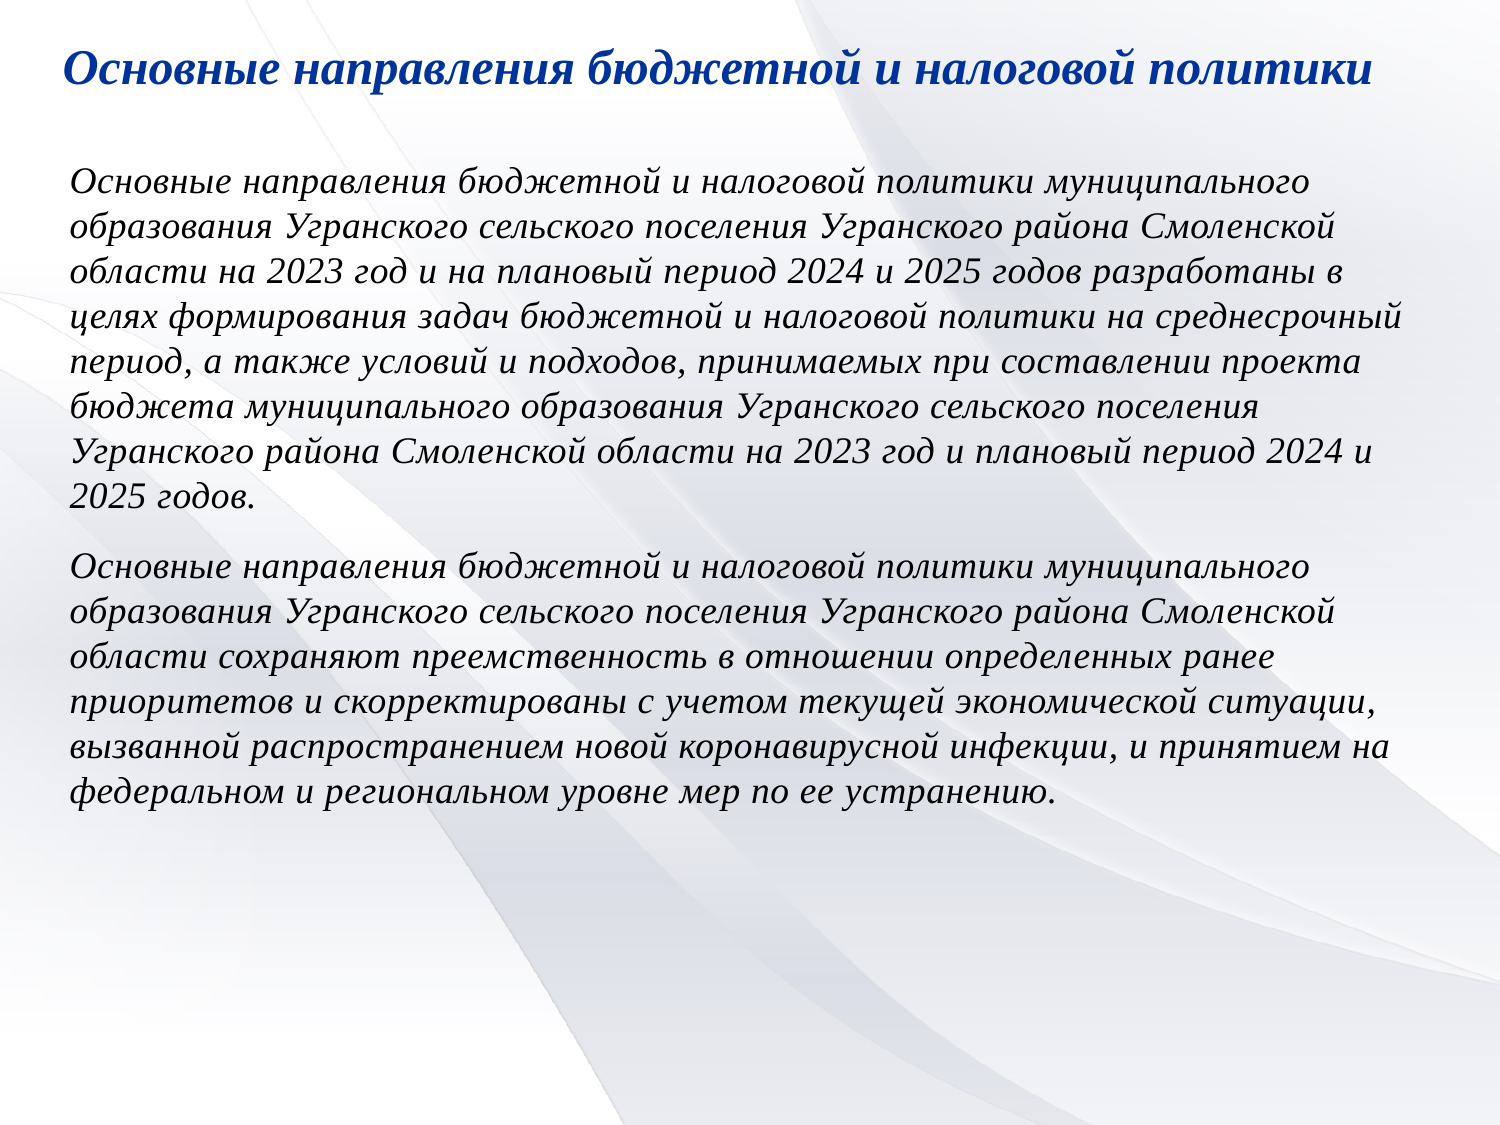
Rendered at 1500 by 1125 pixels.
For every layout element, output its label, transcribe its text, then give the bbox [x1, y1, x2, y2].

picture [0, 0, 1500, 1125]
list Основные направления бюджетной и налоговой политики муниципального образования Угранского сельского поселения Угранского района Смоленской области на 2023 год и на плановый период 2024 и 2025 годов разработаны в целях формирования задач бюджетной и налоговой политики на среднесрочный период, а также условий и подходов, принимаемых при составлении проекта бюджета муниципального образования Угранского сельского поселения Угранского района Смоленской области на 2023 год и плановый период 2024 и 2025 годов. Основные направления бюджетной и налоговой политики муниципального образования Угранского сельского поселения Угранского района Смоленской области сохраняют преемственность в отношении определенных ранее приоритетов и скорректированы с учетом текущей экономической ситуации, вызванной распространением новой коронавирусной инфекции, и принятием на федеральном и региональном уровне мер по ее устранению. [54, 149, 1432, 862]
title Основные направления бюджетной и налоговой политики [29, 18, 1408, 103]
